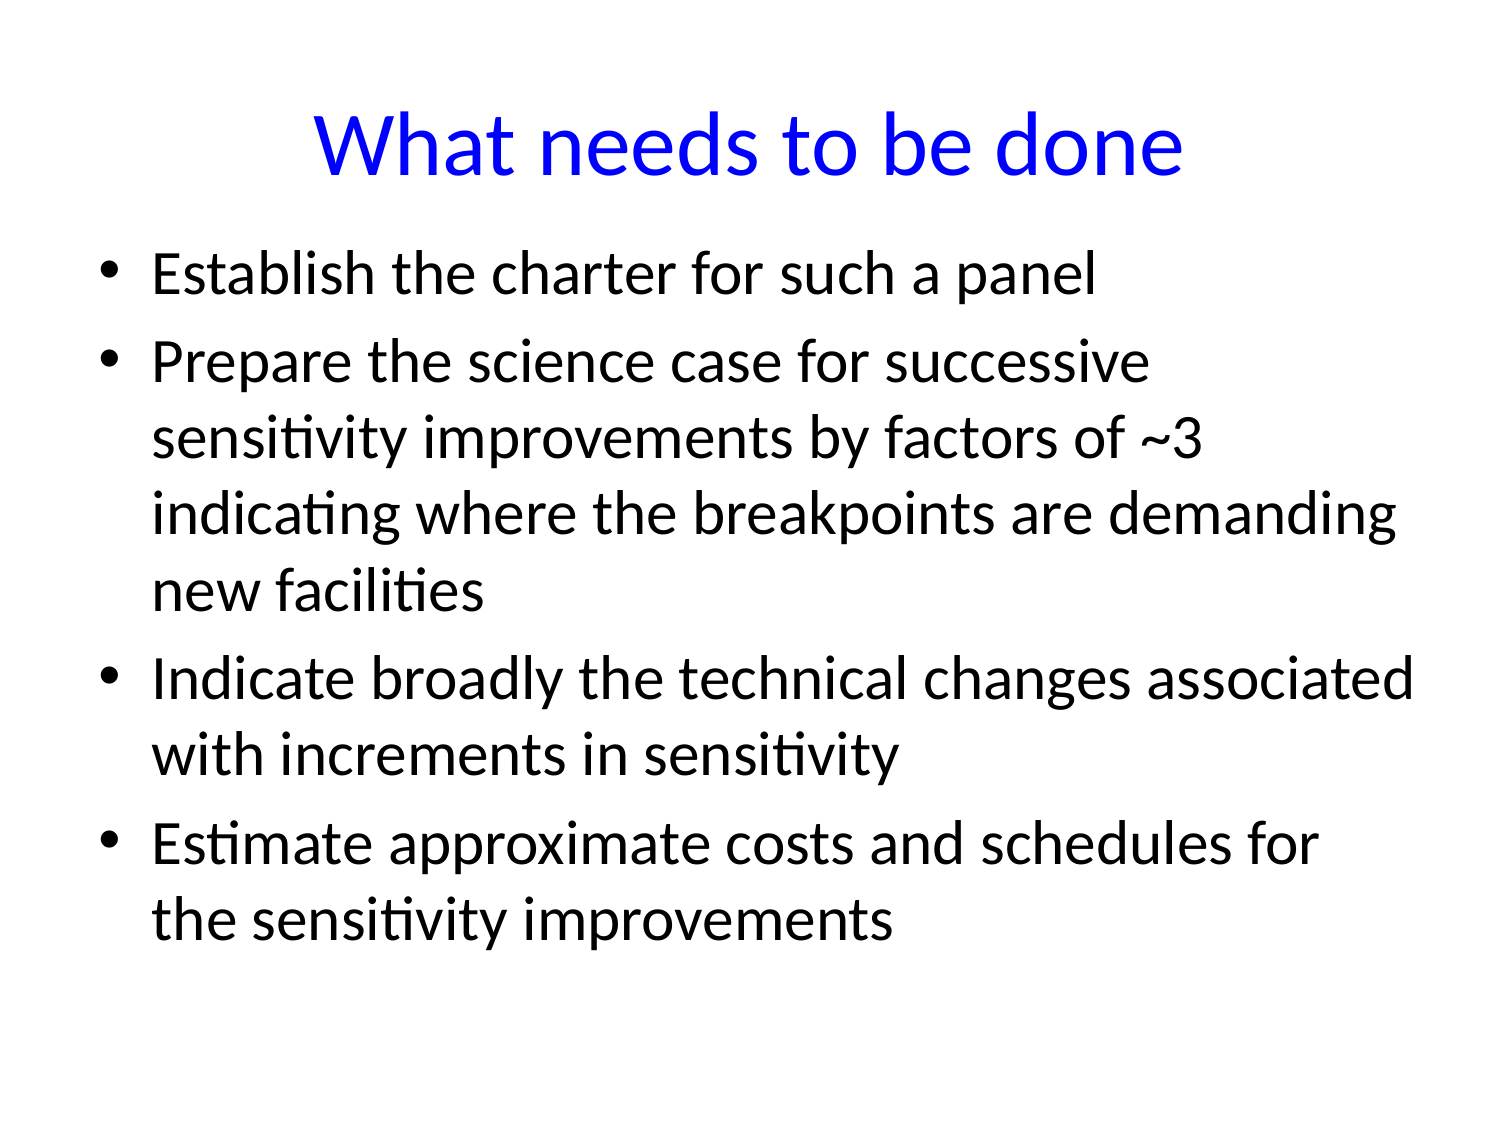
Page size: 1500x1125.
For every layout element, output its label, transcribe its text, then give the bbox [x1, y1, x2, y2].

title What needs to be done [75, 45, 1425, 233]
list Establish the charter for such a panel Prepare the science case for successive sensitivity improvements by factors of ~3 indicating where the breakpoints are demanding new facilities Indicate broadly the technical changes associated with increments in sensitivity Estimate approximate costs and schedules for the sensitivity improvements [83, 223, 1434, 966]
